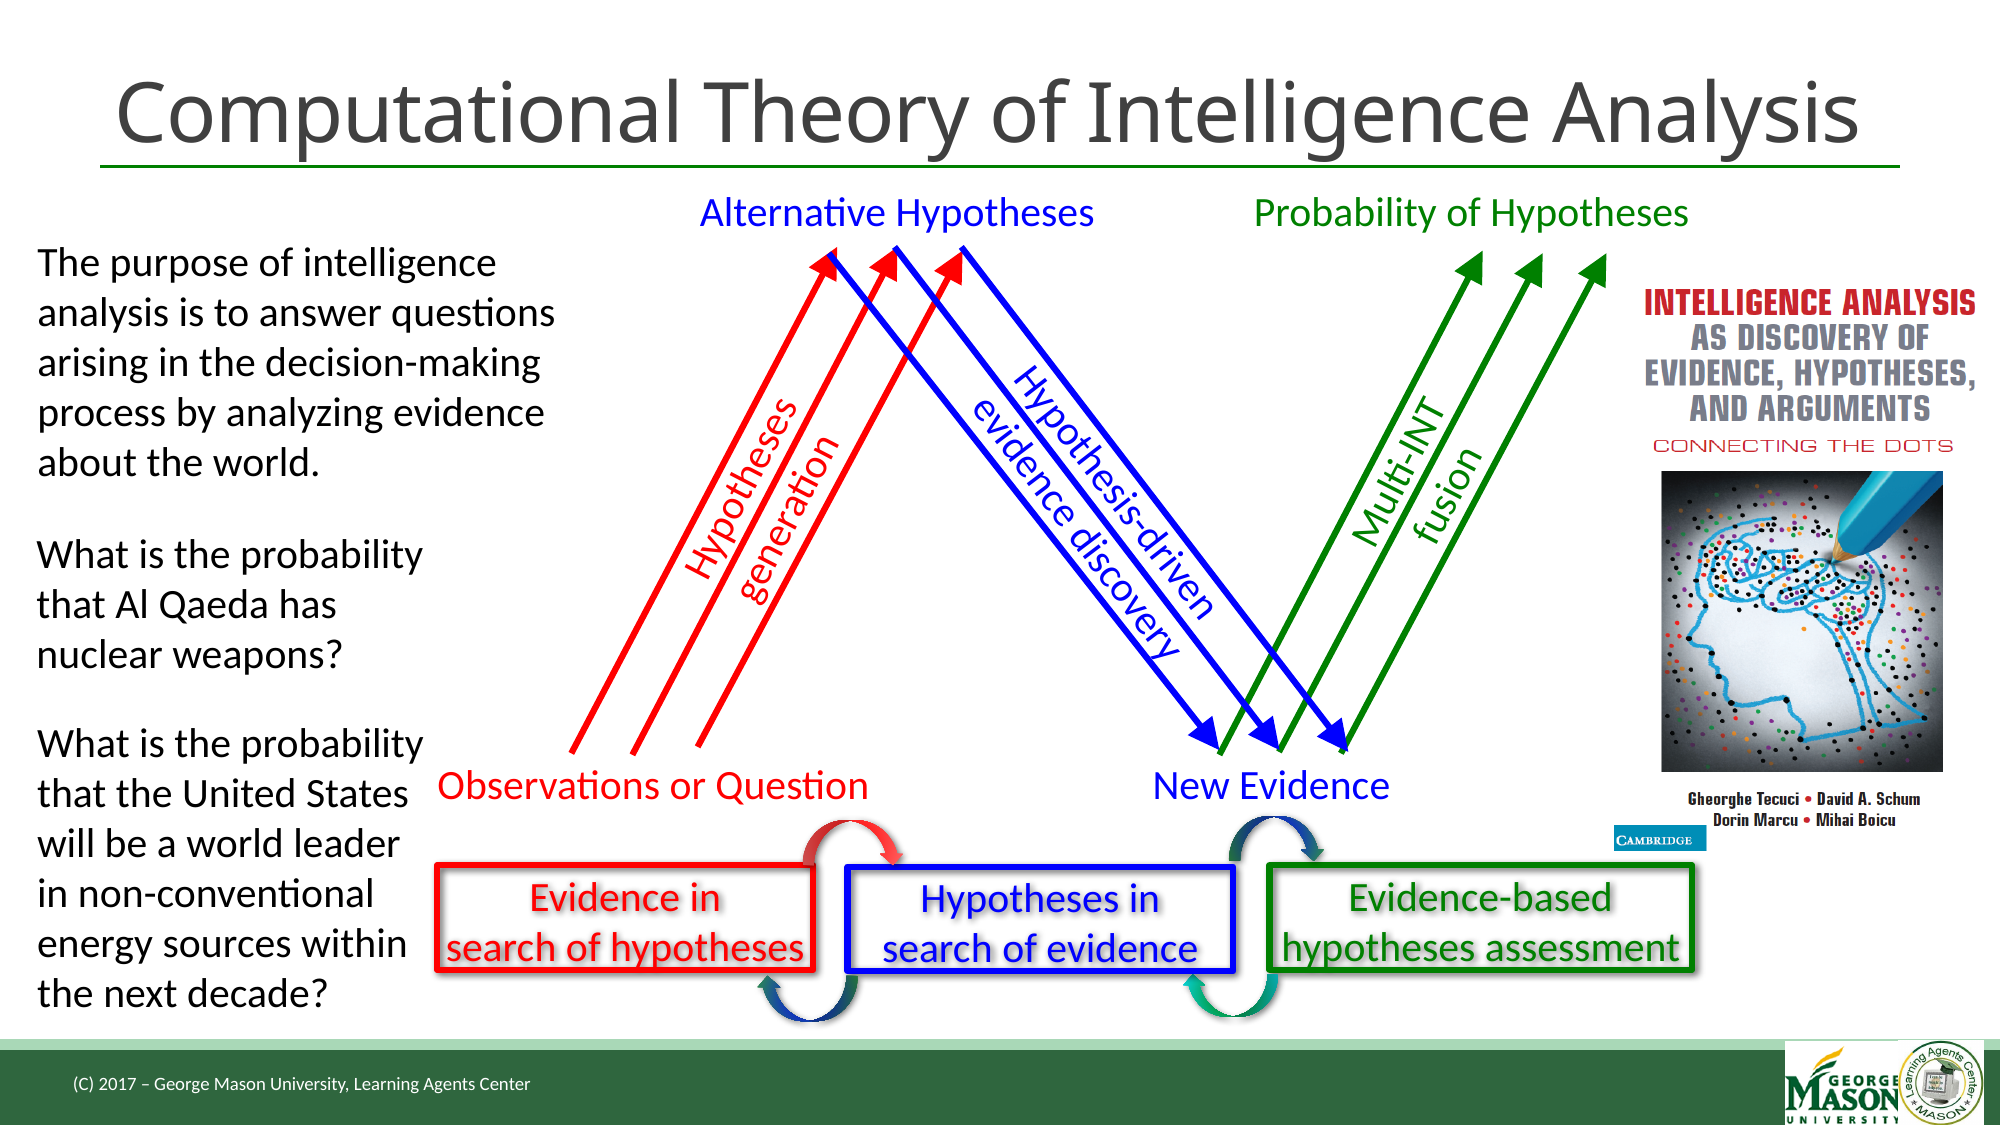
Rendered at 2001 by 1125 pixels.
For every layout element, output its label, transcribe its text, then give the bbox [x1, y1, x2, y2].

picture [1625, 838, 1632, 844]
picture [1785, 1040, 1984, 1125]
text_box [755, 246, 1392, 1022]
text_box The purpose of intelligence analysis is to answer questions arising in the decision-making process by analyzing evidence about the world. [22, 227, 428, 492]
text_box What is the probability that Al Qaeda has nuclear weapons? [21, 519, 428, 684]
title Computational Theory of Intelligence Analysis [99, 47, 1900, 168]
picture [1613, 281, 1993, 851]
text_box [431, 184, 1099, 971]
text_box What is the probability that the United States will be a world leader in non-conventional energy sources within the next decade? [22, 708, 455, 1024]
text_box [1181, 184, 1693, 1018]
